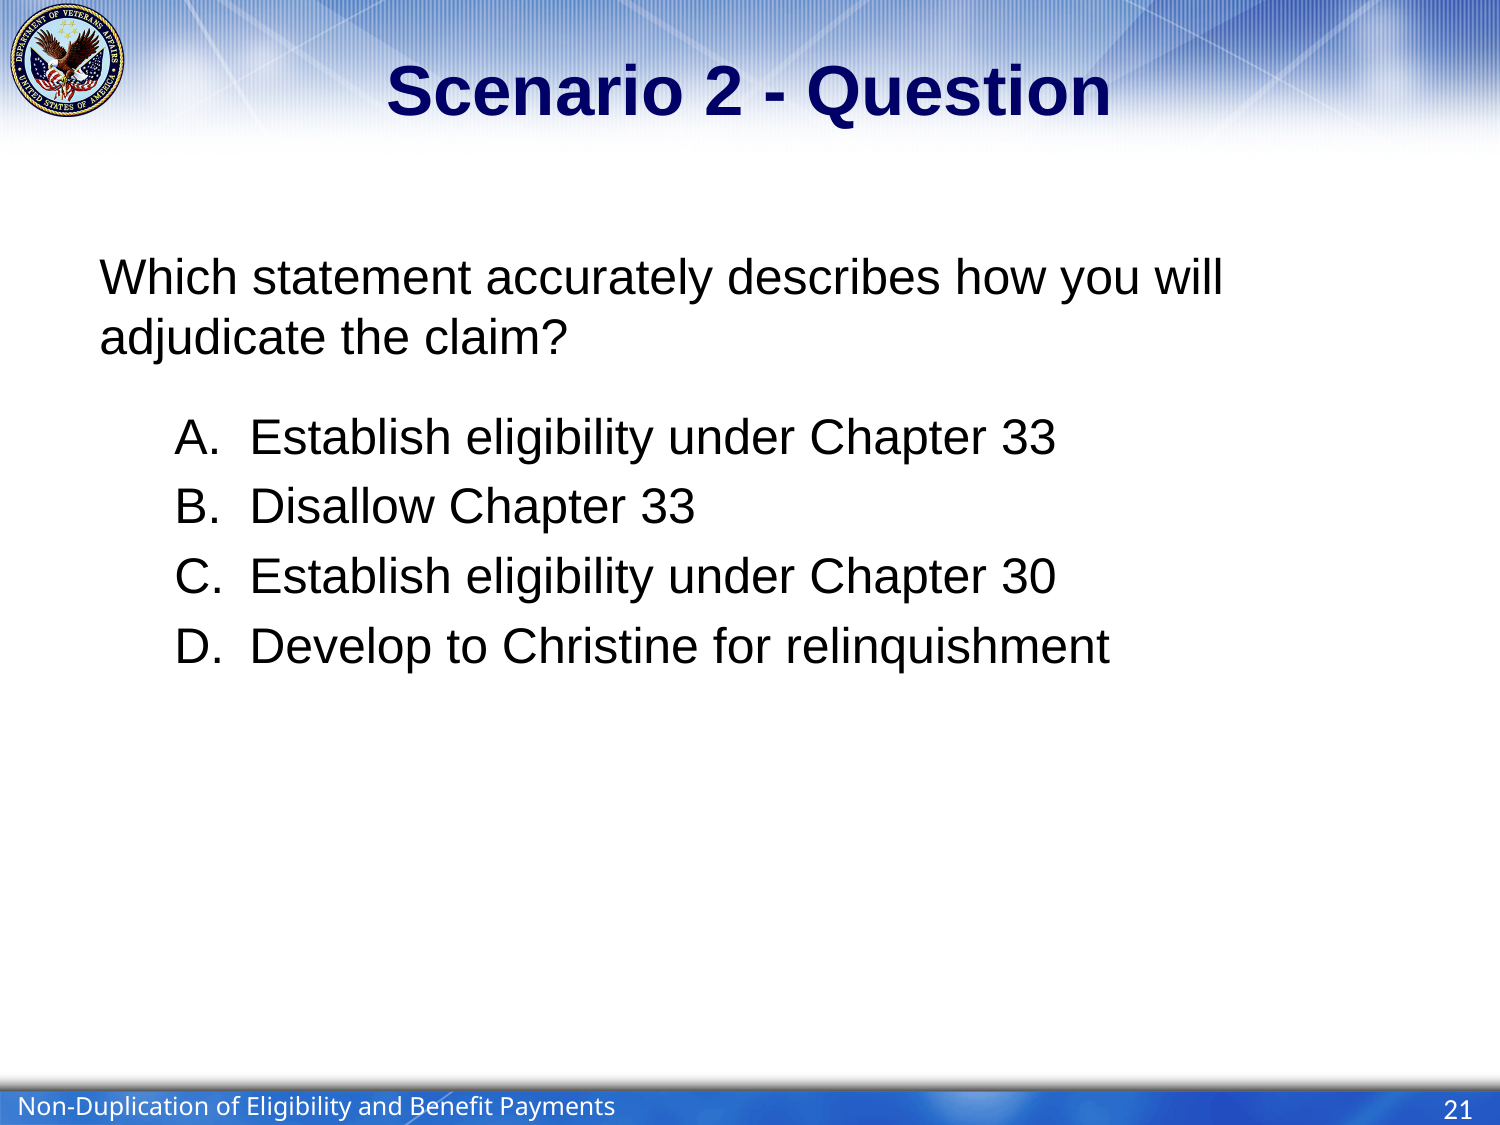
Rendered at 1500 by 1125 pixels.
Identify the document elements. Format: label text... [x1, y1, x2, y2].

text_box Non-Duplication of Eligibility and Benefit Payments [2, 1083, 675, 1125]
list Which statement accurately describes how you will adjudicate the claim? Establish eligibility under Chapter 33 Disallow Chapter 33 Establish eligibility under Chapter 30 Develop to Christine for relinquishment [75, 237, 1425, 980]
picture [0, 175, 1500, 1125]
slide_number 21 [1137, 1083, 1488, 1125]
title Scenario 2 - Question [0, 0, 1500, 175]
